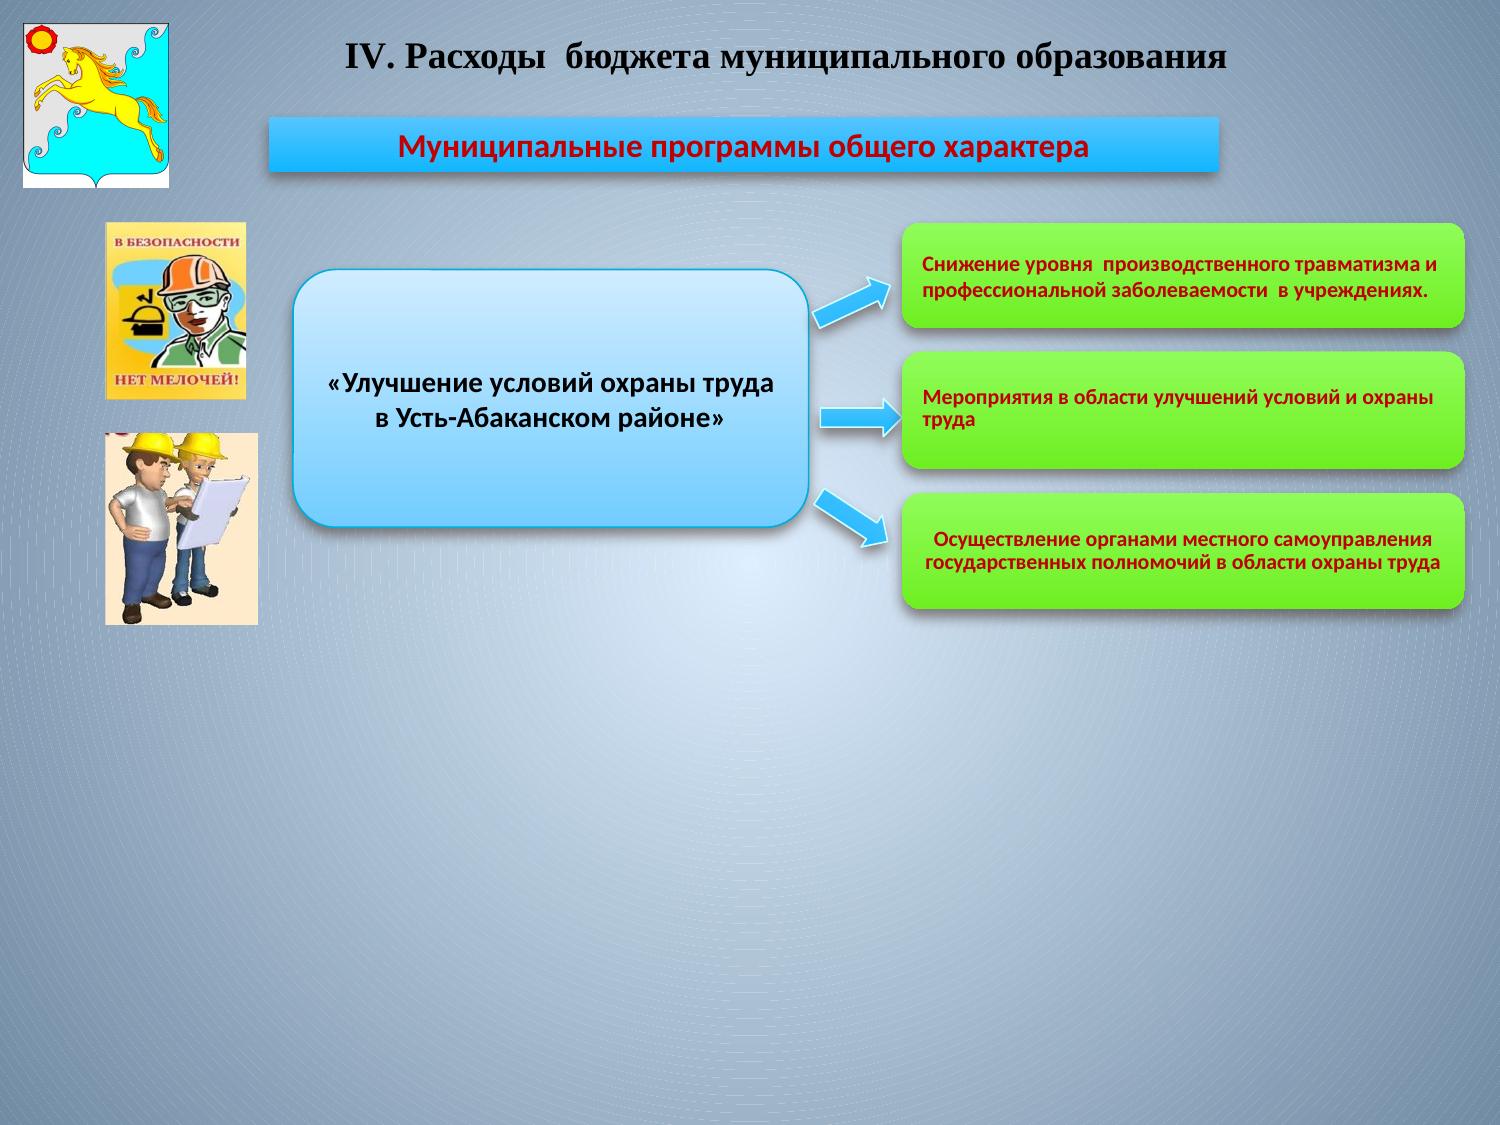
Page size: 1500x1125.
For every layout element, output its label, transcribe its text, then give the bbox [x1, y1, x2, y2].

text_box IV. Расходы бюджета муниципального образования [222, 23, 1360, 84]
picture [105, 222, 247, 400]
picture [105, 433, 259, 625]
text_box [902, 351, 1466, 469]
text_box «Улучшение условий охраны труда в Усть-Абаканском районе» [292, 268, 810, 529]
text_box [819, 397, 890, 438]
text_box [813, 487, 889, 548]
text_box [902, 222, 1466, 329]
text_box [902, 491, 1466, 610]
text_box Муниципальные программы общего характера [269, 117, 1219, 172]
picture [23, 23, 169, 188]
text_box [811, 276, 892, 329]
